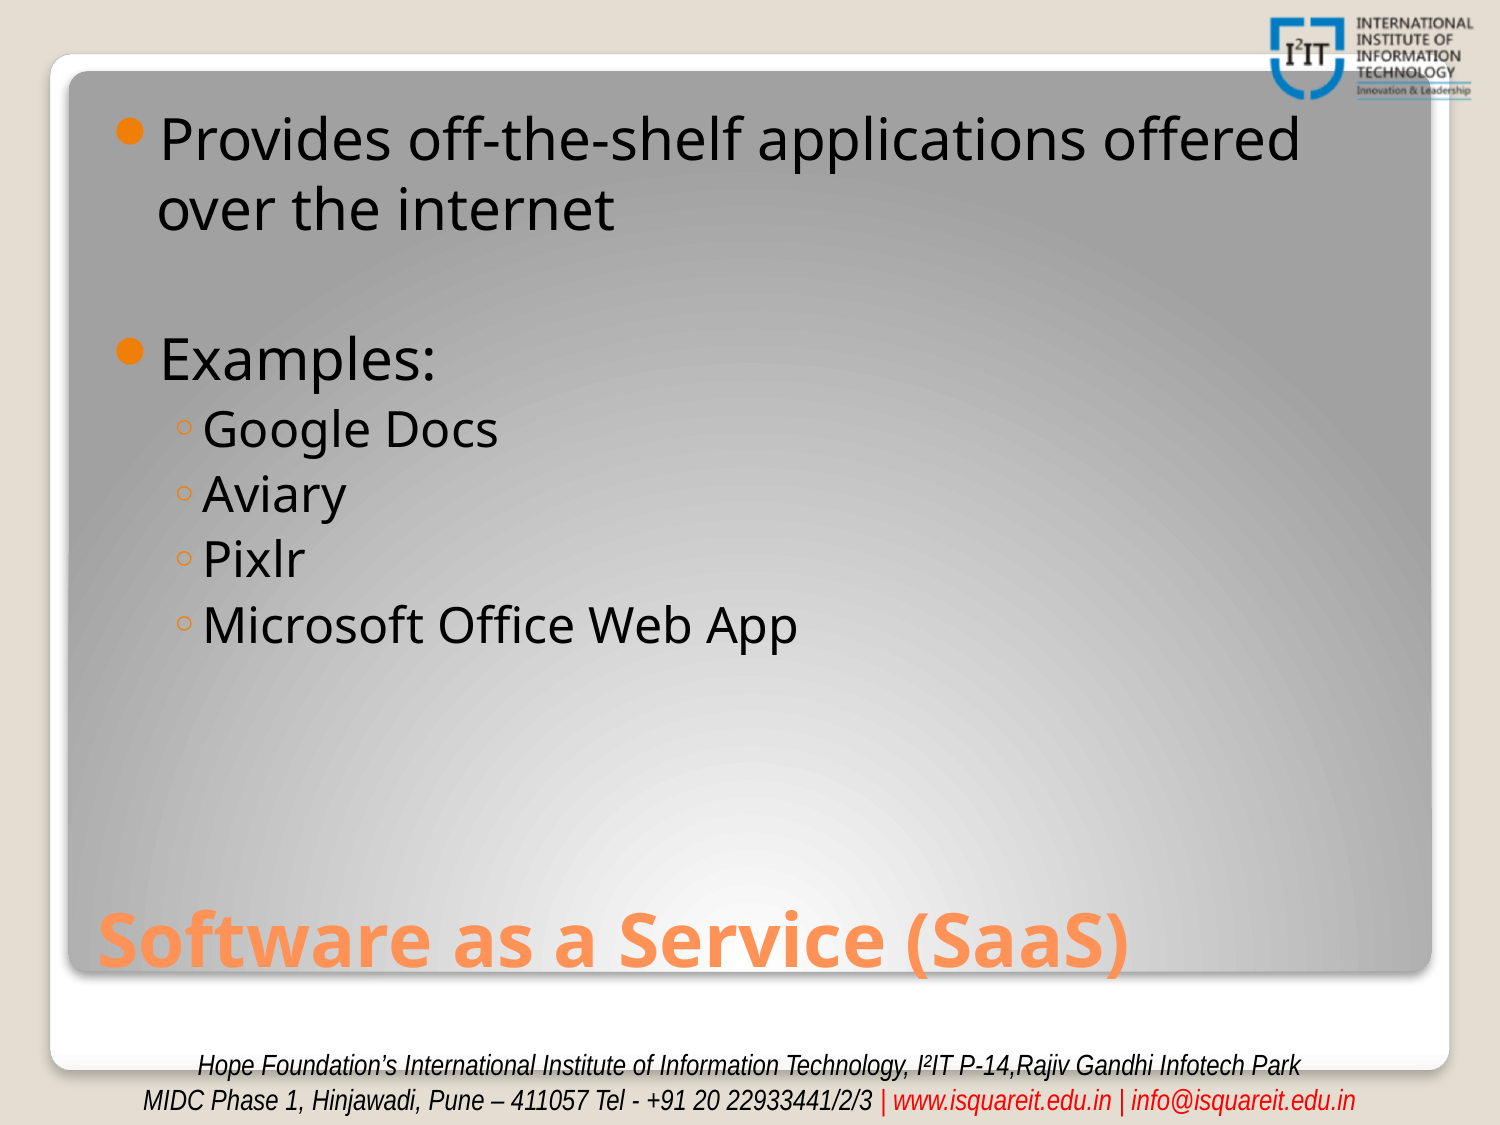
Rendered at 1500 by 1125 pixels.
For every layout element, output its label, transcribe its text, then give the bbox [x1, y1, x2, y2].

text_box Hope Foundation’s International Institute of Information Technology, I²IT P-14,Rajiv Gandhi Infotech Park MIDC Phase 1, Hinjawadi, Pune – 411057 Tel - +91 20 22933441/2/3 | www.isquareit.edu.in | info@isquareit.edu.in [0, 1039, 1500, 1124]
picture [1269, 14, 1475, 102]
list Provides off-the-shelf applications offered over the internet Examples: Google Docs Aviary Pixlr Microsoft Office Web App [82, 86, 1425, 774]
title Software as a Service (SaaS) [82, 817, 1425, 990]
